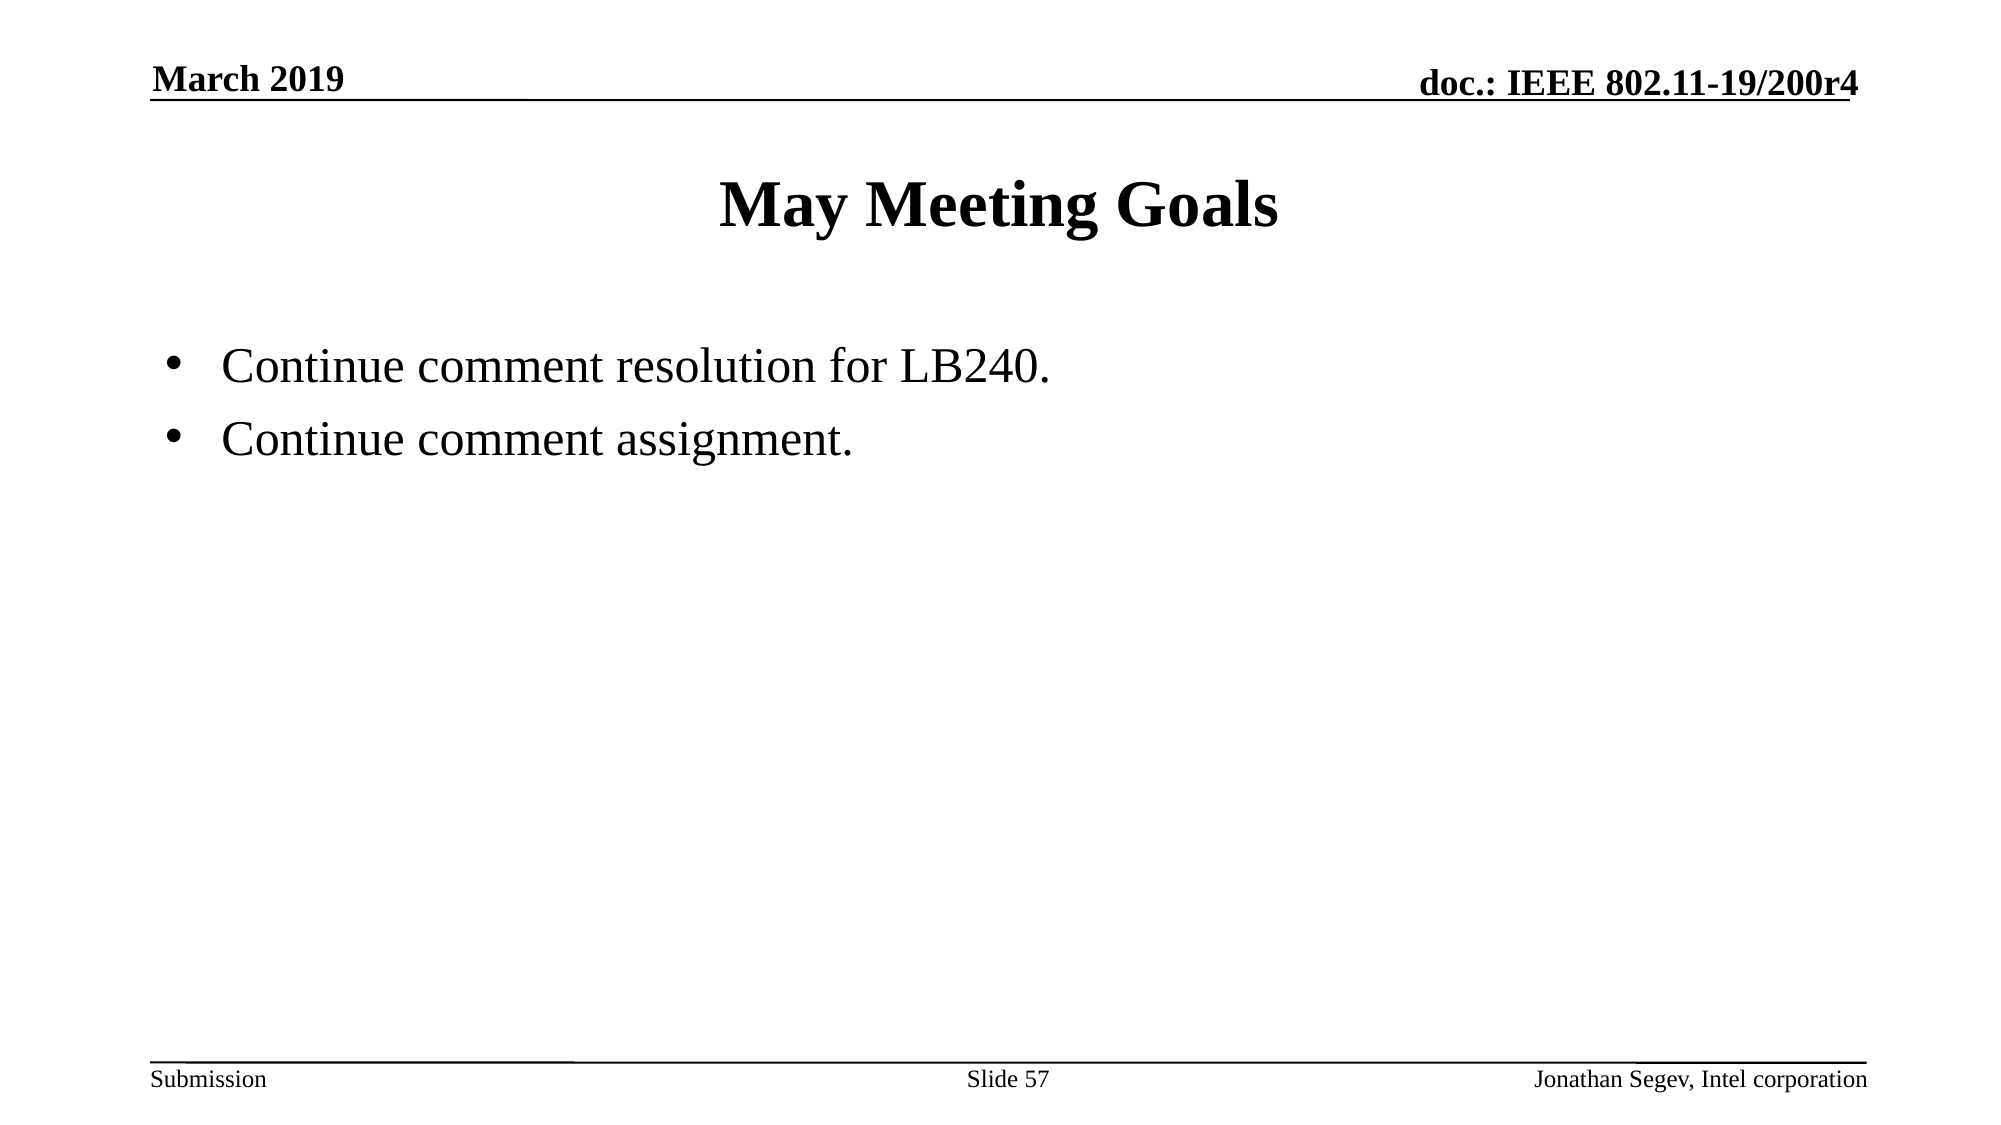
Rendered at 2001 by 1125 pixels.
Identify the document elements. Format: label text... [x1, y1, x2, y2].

list Continue comment resolution for LB240. Continue comment assignment. [149, 324, 1850, 1000]
footer Jonathan Segev, Intel corporation [1171, 1061, 1869, 1093]
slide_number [152, 54, 563, 100]
slide_number Slide 57 [950, 1061, 1067, 1123]
title May Meeting Goals [149, 112, 1850, 288]
